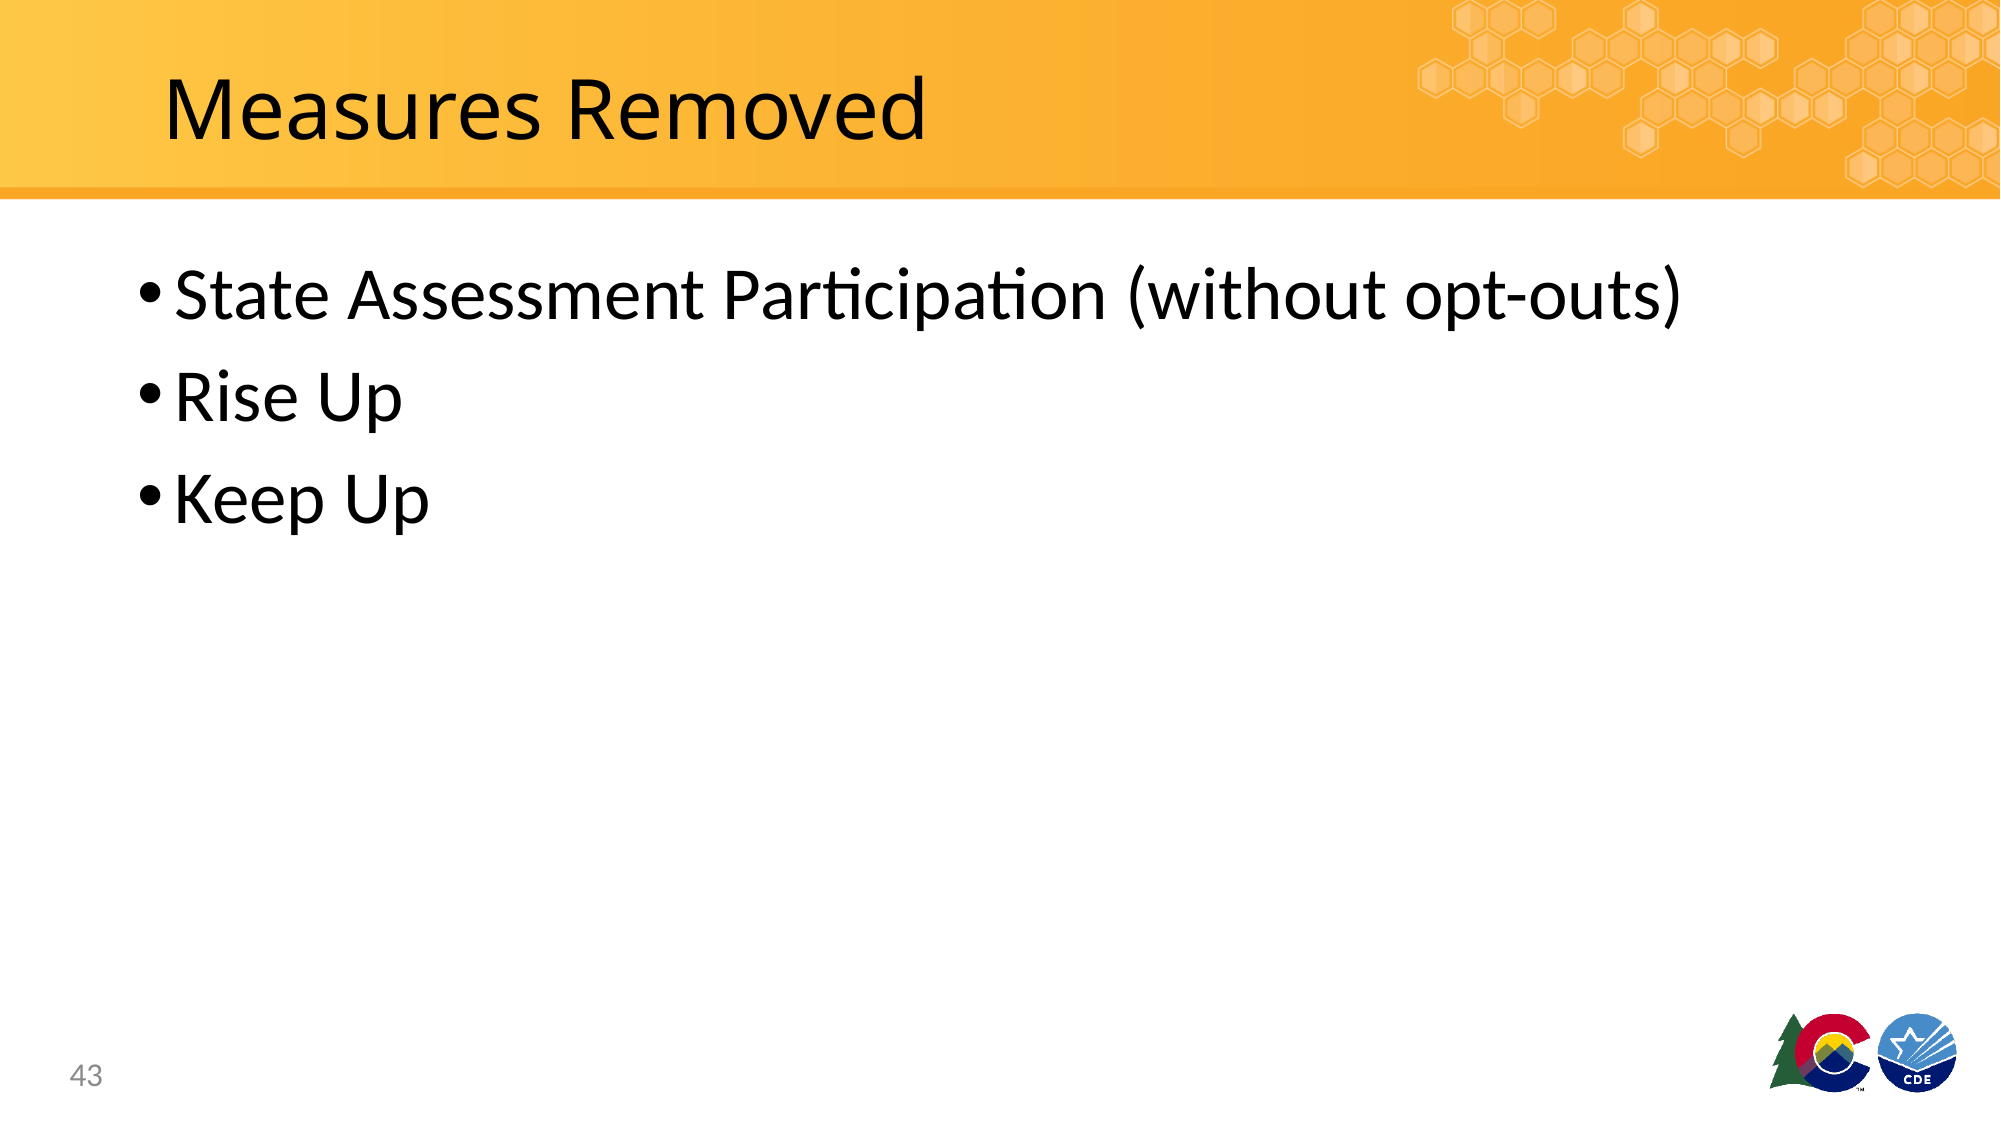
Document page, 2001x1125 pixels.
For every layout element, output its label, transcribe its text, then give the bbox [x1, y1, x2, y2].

title Measures Removed [147, 24, 1873, 200]
picture [1768, 1012, 1957, 1093]
picture [0, 0, 2000, 200]
list State Assessment Participation (without opt-outs) Rise Up Keep Up [137, 254, 1863, 969]
slide_number 43 [54, 1042, 505, 1103]
